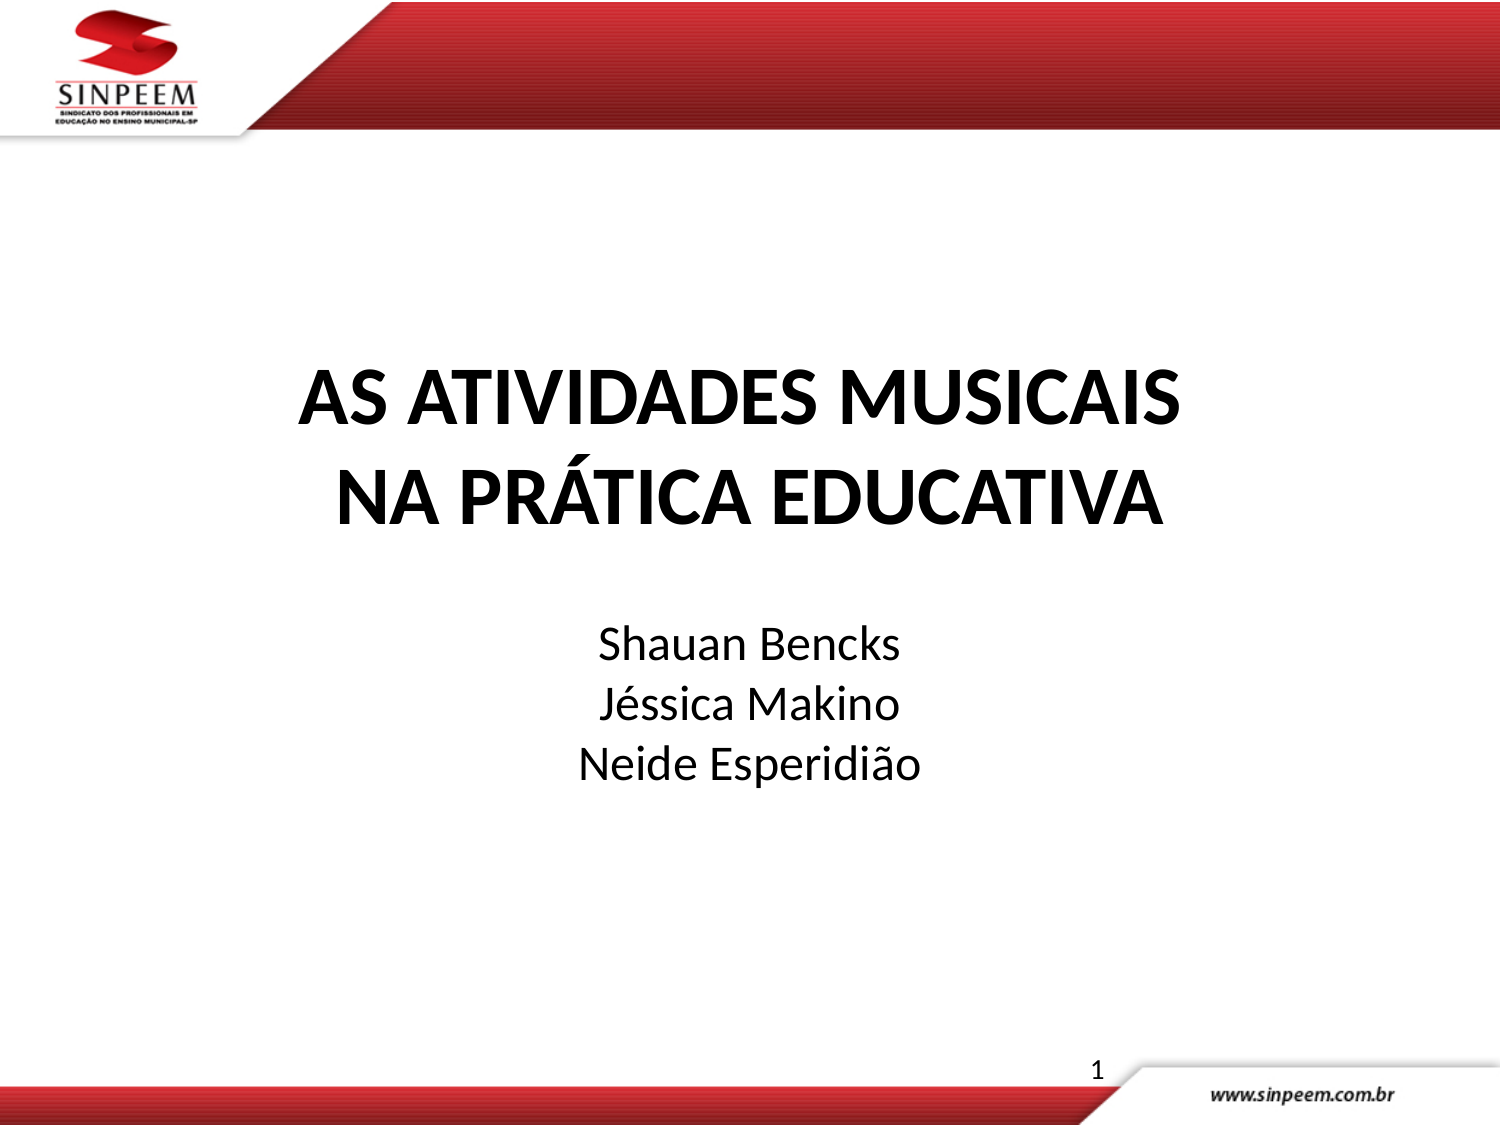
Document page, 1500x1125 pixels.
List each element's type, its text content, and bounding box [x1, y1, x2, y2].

picture [0, 1053, 1500, 1125]
slide_number 1 [1074, 1042, 1425, 1103]
text_box AS ATIVIDADES MUSICAIS NA PRÁTICA EDUCATIVA Shauan Bencks Jéssica Makino Neide Esperidião [76, 333, 1424, 799]
picture [0, 2, 1500, 149]
